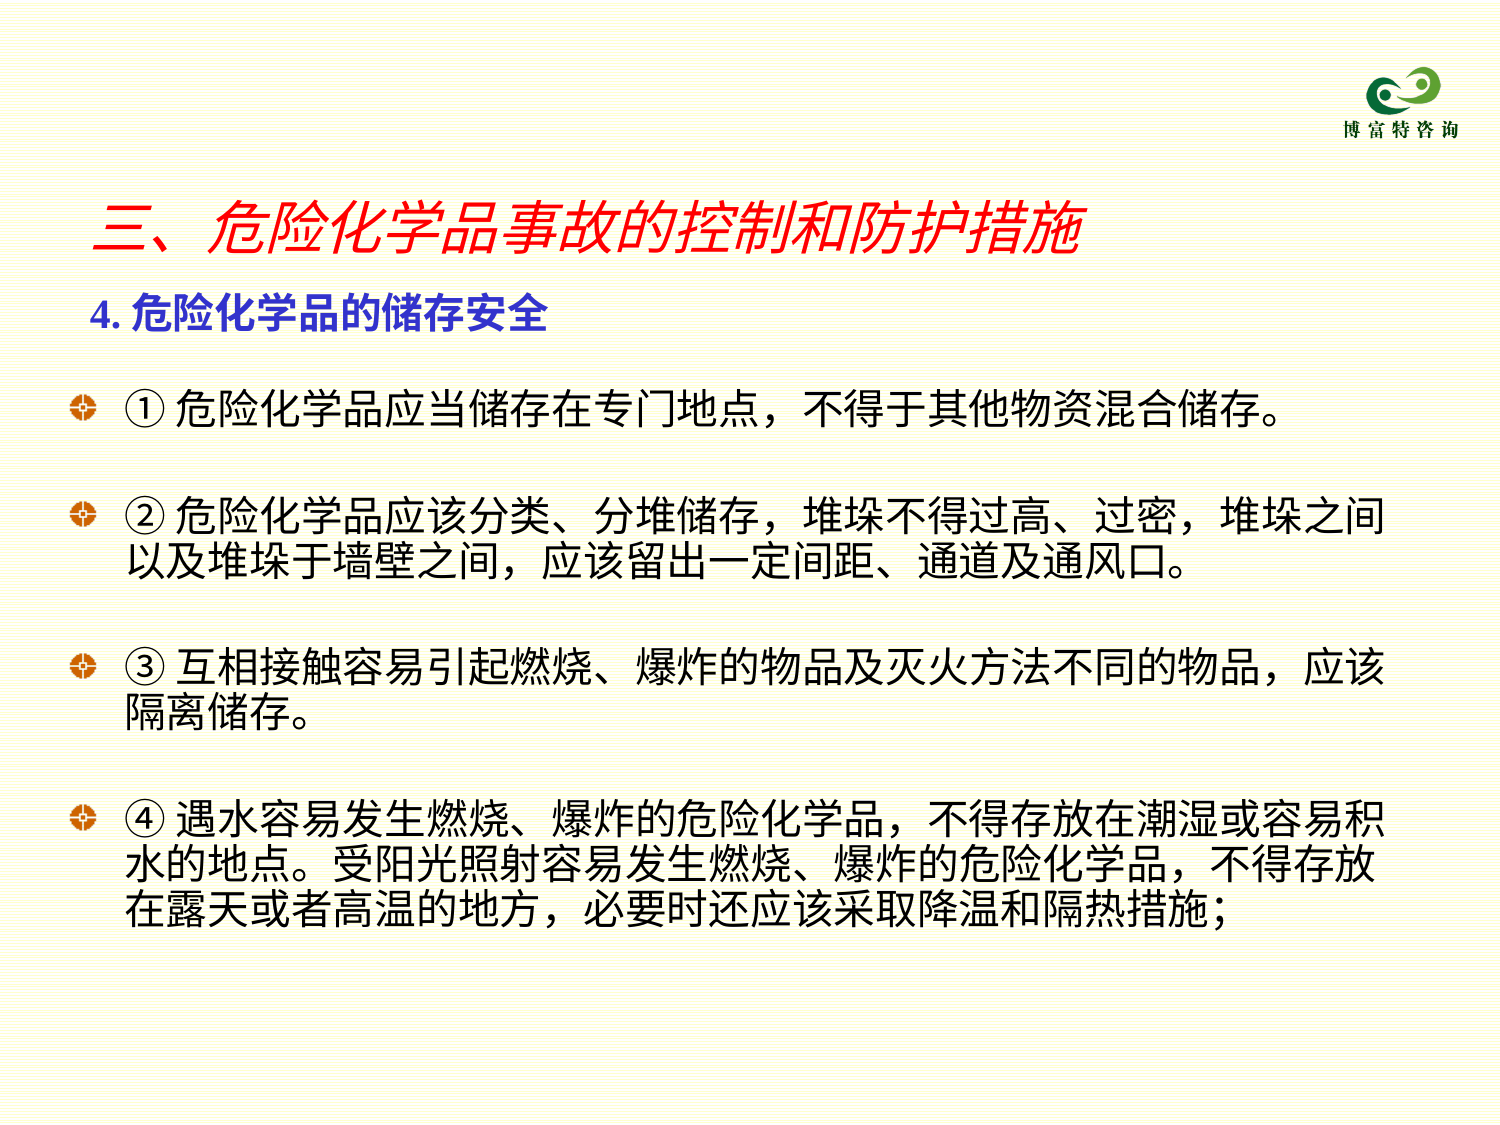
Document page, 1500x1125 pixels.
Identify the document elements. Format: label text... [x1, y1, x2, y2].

text_box 三、危险化学品事故的控制和防护措施 [75, 183, 1211, 301]
picture [67, 393, 98, 424]
picture [1329, 66, 1477, 141]
picture [67, 500, 98, 530]
picture [67, 803, 98, 834]
picture [67, 652, 98, 682]
text_box 4.危险化学品的储存安全 [74, 278, 1125, 322]
text_box ①危险化学品应当储存在专门地点，不得于其他物资混合储存。 ②危险化学品应该分类、分堆储存，堆垛不得过高、过密，堆垛之间以及堆垛于墙壁之间，应该留出一定间距、通道及通风口。 ③互相接触容易引起燃烧、爆炸的物品及灭火方法不同的物品，应该隔离储存。 ④遇水容易发生燃烧、爆炸的危险化学品，不得存放在潮湿或容易积水的地点。受阳光照射容易发生燃烧、爆炸的危险化学品，不得存放在露天或者高温的地方，必要时还应该采取降温和隔热措施； [53, 322, 1425, 1118]
